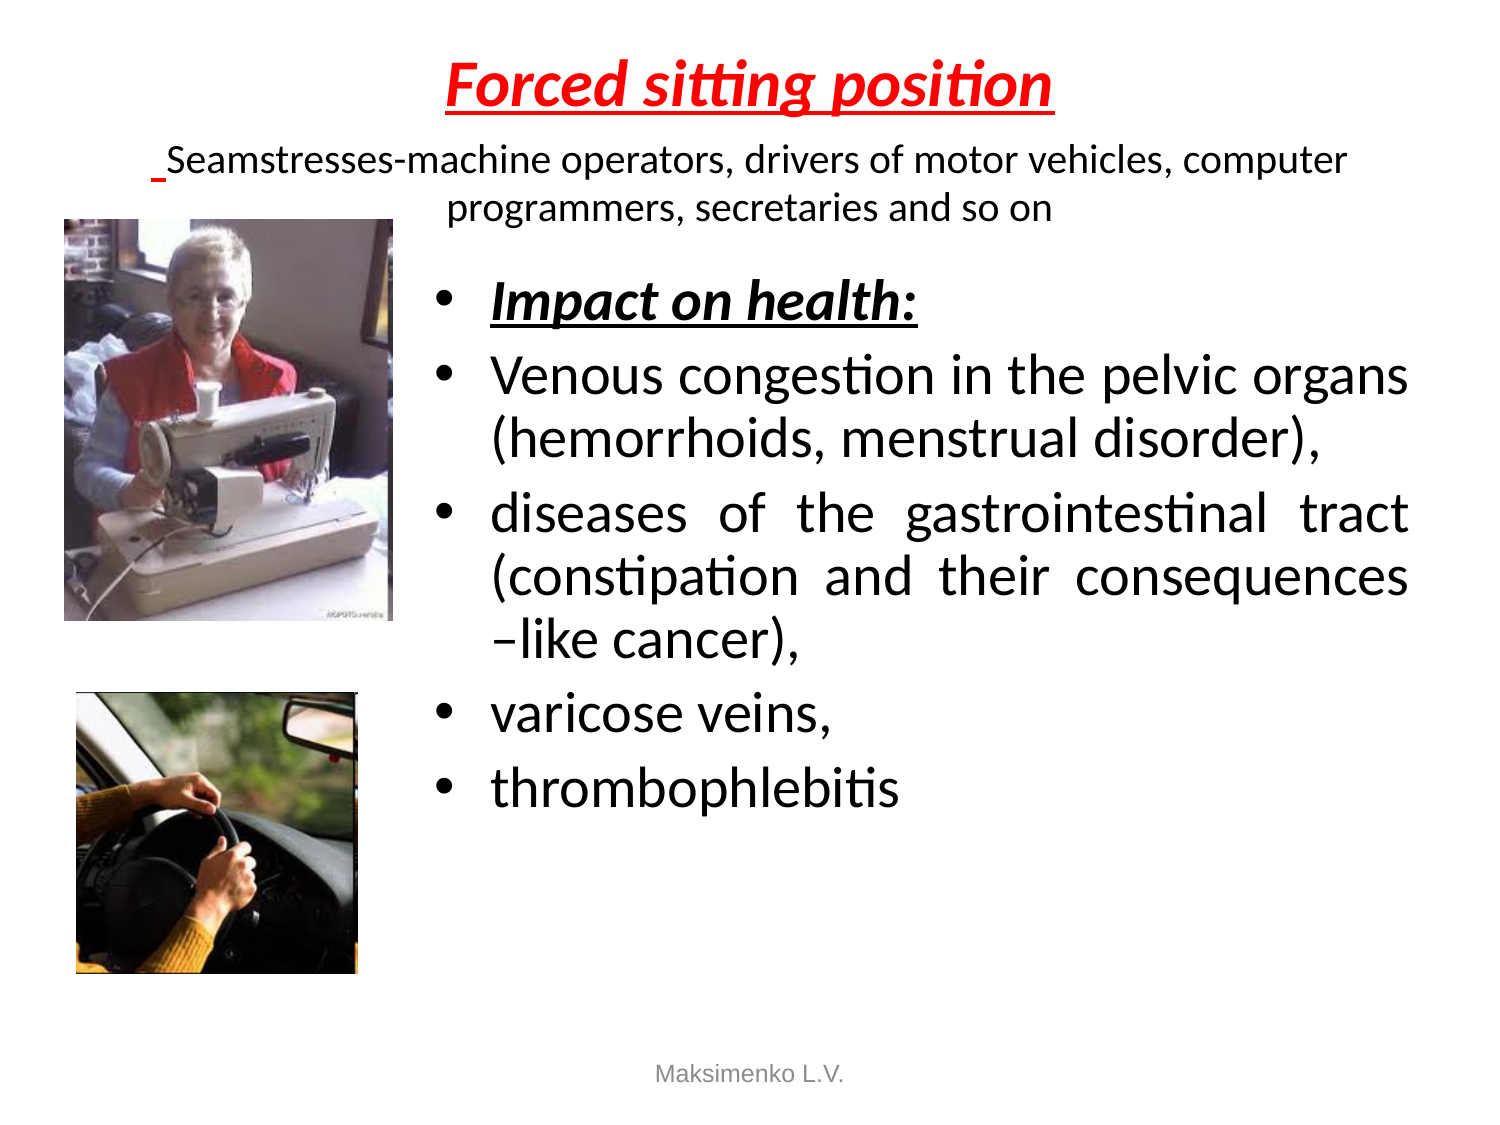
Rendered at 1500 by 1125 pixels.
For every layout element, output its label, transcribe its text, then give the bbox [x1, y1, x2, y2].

text_box Forced sitting position Seamstresses-machine operators, drivers of motor vehicles, computer programmers, secretaries and so on [75, 45, 1425, 244]
text_box Maksimenko L.V. [512, 1042, 988, 1103]
picture [76, 692, 359, 974]
picture [64, 219, 393, 621]
text_box Impact on health: Venous congestion in the pelvic organs (hemorrhoids, menstrual disorder), diseases of the gastrointestinal tract (constipation and their consequences –like cancer), varicose veins, thrombophlebitis [419, 262, 1425, 1083]
